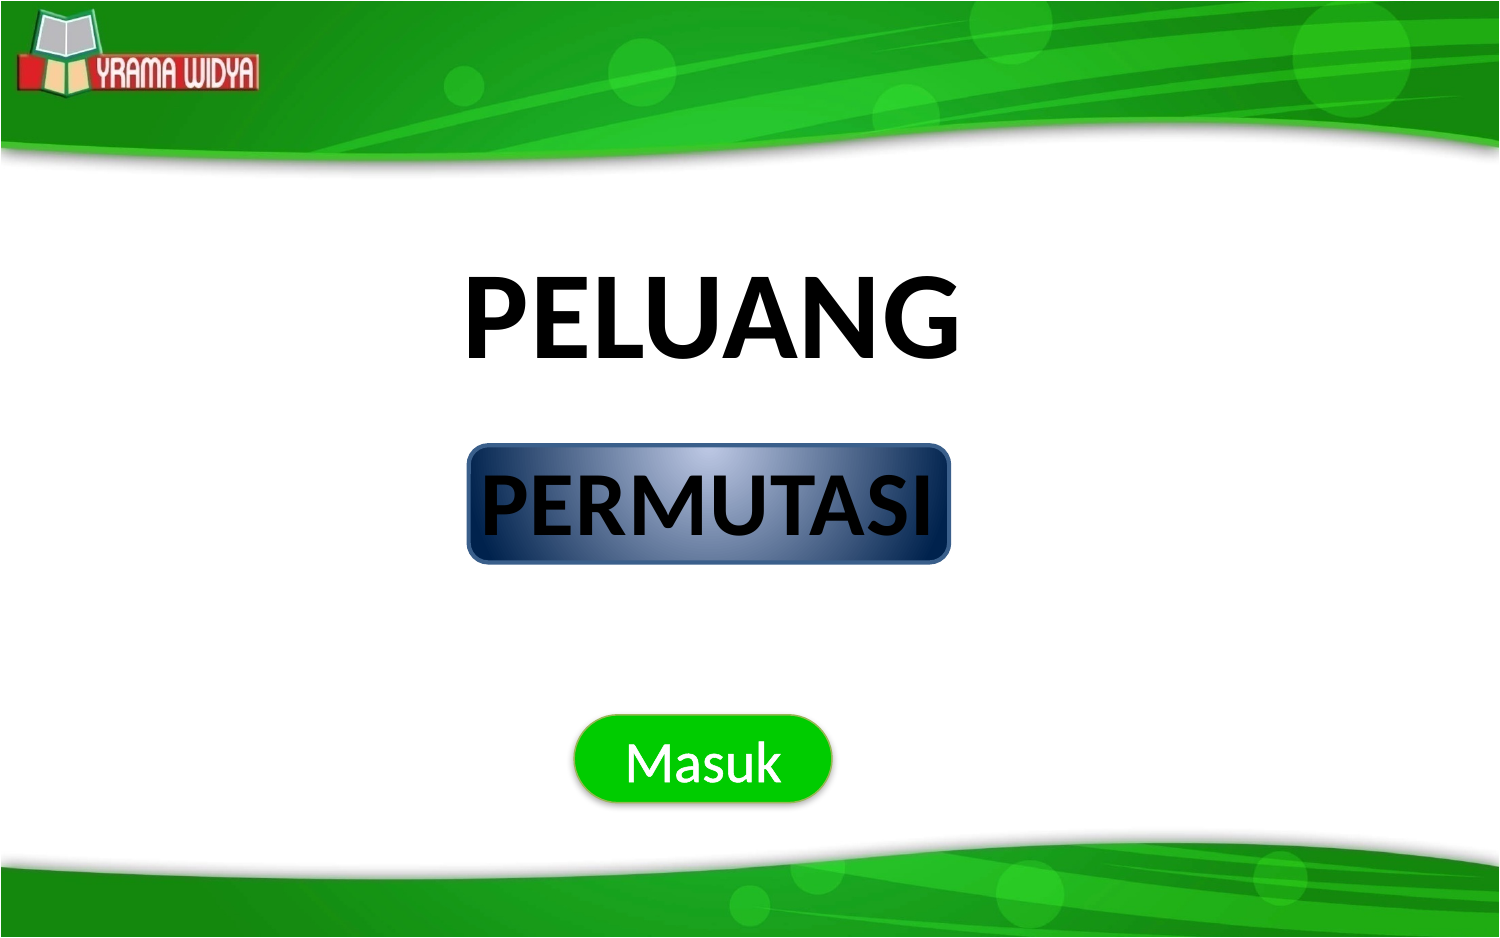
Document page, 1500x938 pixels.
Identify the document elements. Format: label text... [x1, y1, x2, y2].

text_box PELUANG [187, 226, 1238, 375]
picture [1, 1, 1499, 937]
text_box PERMUTASI [70, 398, 1346, 600]
